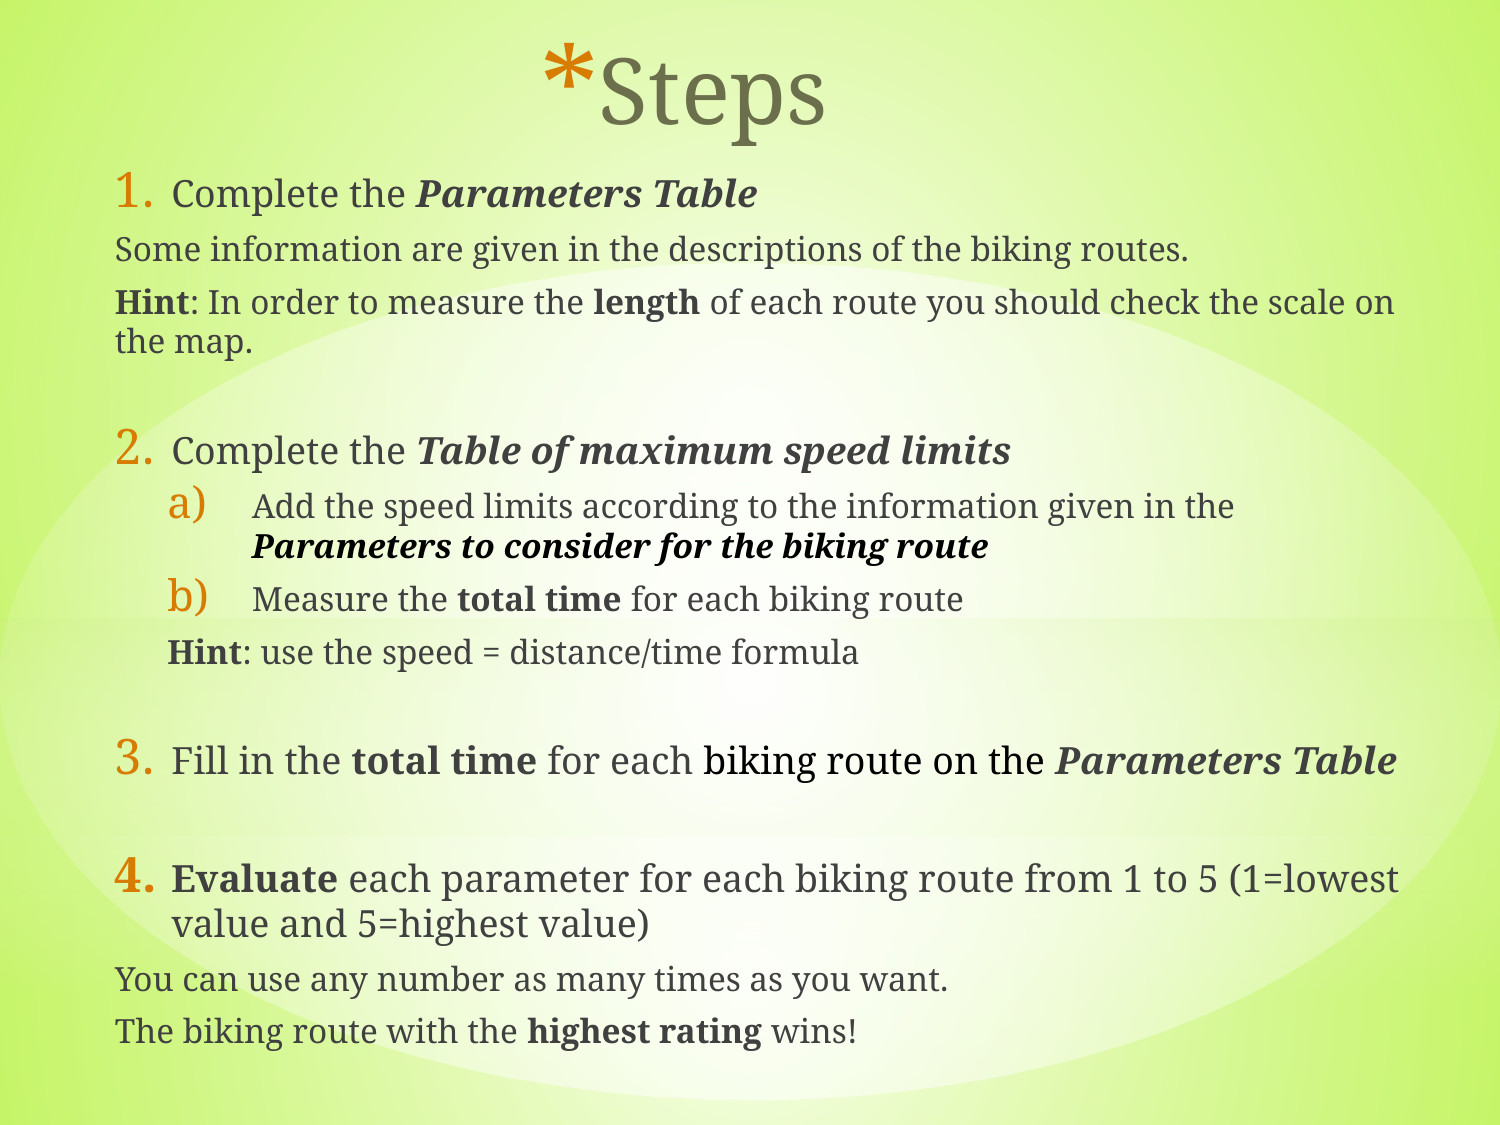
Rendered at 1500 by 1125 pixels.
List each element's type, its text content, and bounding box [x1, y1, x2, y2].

list Complete the Parameters Table Some information are given in the descriptions of the biking routes. Hint: In order to measure the length of each route you should check the scale on the map. Complete the Table of maximum speed limits Add the speed limits according to the information given in the Parameters to consider for the biking route Measure the total time for each biking route Hint: use the speed = distance/time formula Fill in the total time for each biking route on the Parameters Table Evaluate each parameter for each biking route from 1 to 5 (1=lowest value and 5=highest value) You can use any number as many times as you want. The biking route with the highest rating wins! [99, 162, 1425, 875]
text_box Steps [149, 24, 1219, 213]
